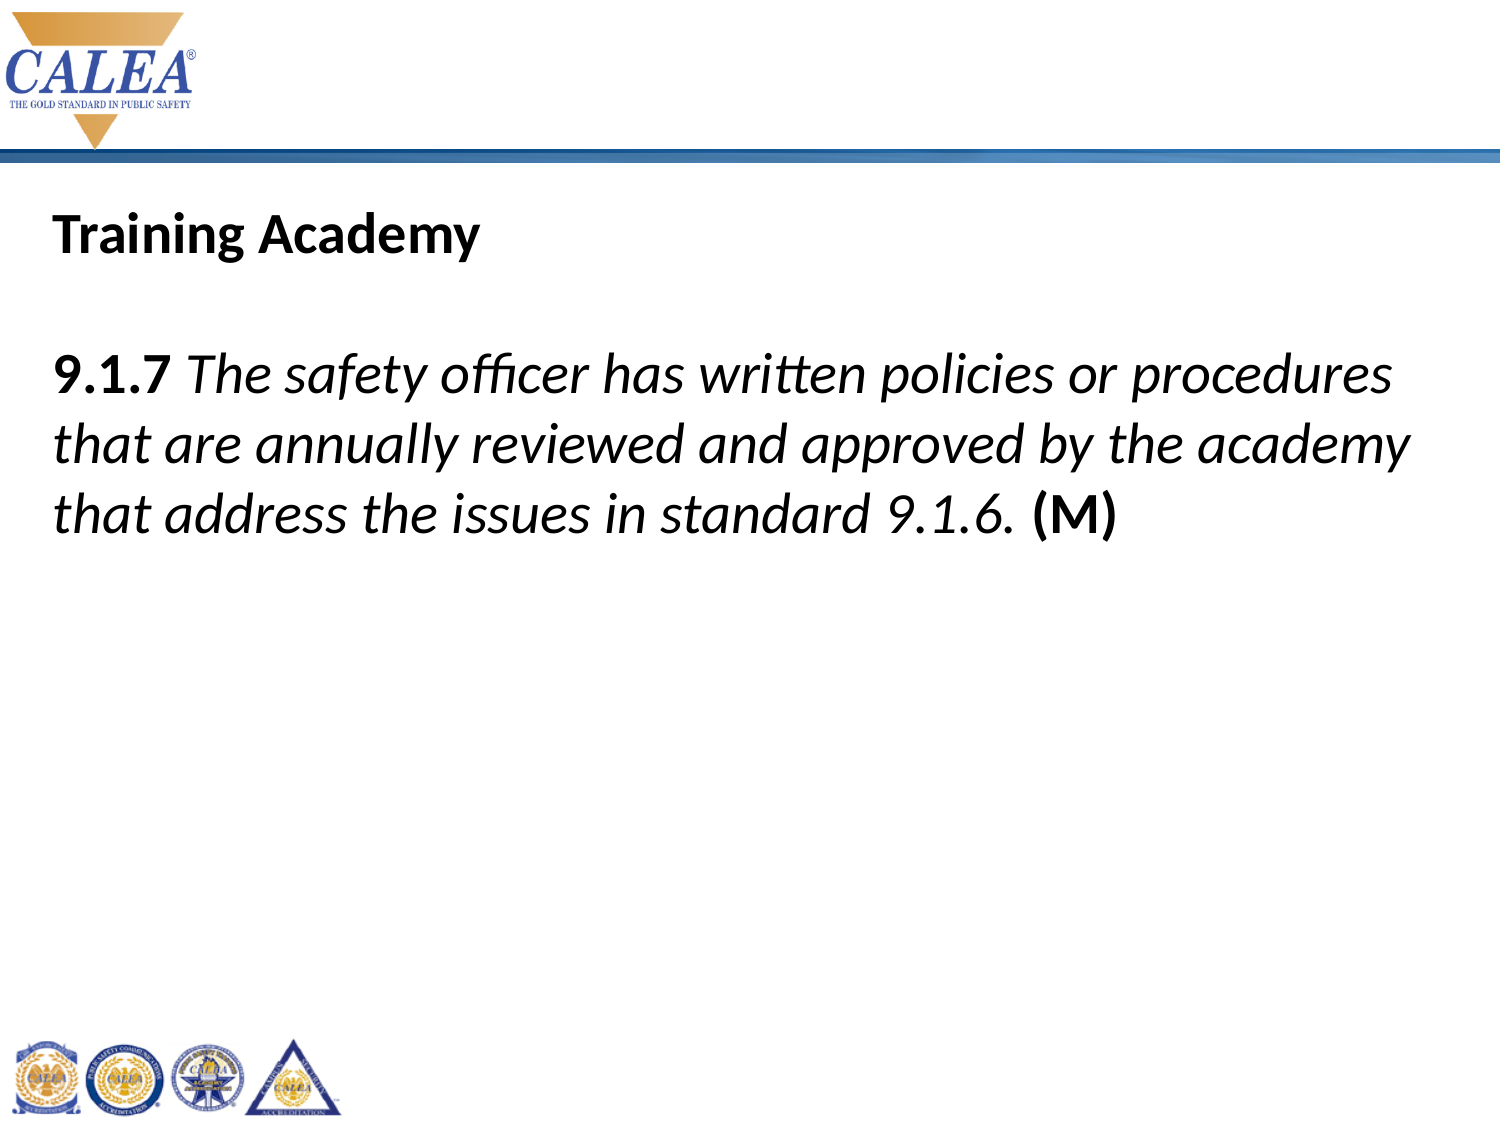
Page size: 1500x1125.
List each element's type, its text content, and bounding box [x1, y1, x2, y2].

picture [0, 1023, 350, 1125]
text_box Training Academy 9.1.7 The safety officer has written policies or procedures that are annually reviewed and approved by the academy that address the issues in standard 9.1.6. (M) [0, 187, 1438, 762]
picture [0, 12, 1500, 163]
